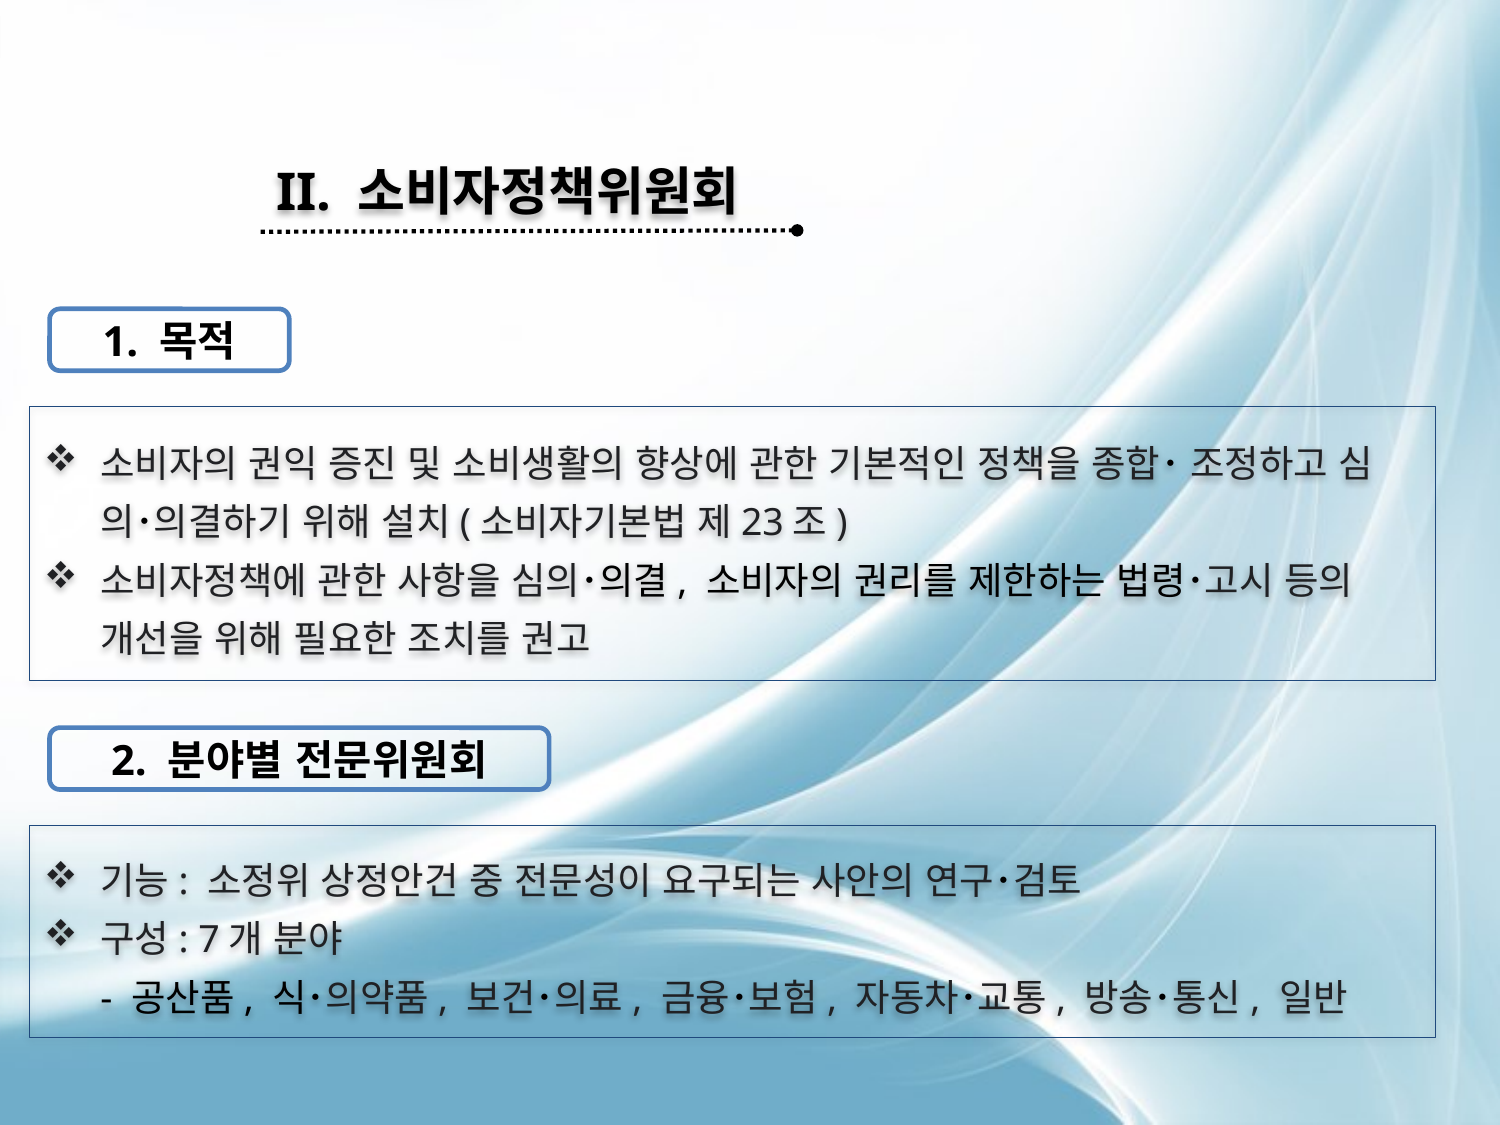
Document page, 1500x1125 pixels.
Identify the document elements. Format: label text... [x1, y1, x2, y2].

text_box 2. 분야별 전문위원회 [47, 725, 552, 792]
text_box 기능: 소정위 상정안건 중 전문성이 요구되는 사안의 연구･검토 구성: 7개 분야 - 공산품, 식･의약품, 보건･의료, 금융･보험, 자동차･교통, 방송･통신, 일반 [29, 824, 1436, 1038]
text_box [789, 224, 804, 237]
picture [0, 0, 1500, 1125]
text_box II. 소비자정책위원회 [242, 148, 774, 231]
text_box 1. 목적 [47, 306, 292, 373]
text_box 소비자의 권익 증진 및 소비생활의 향상에 관한 기본적인 정책을 종합･ 조정하고 심의･의결하기 위해 설치(소비자기본법 제23조) 소비자정책에 관한 사항을 심의･의결, 소비자의 권리를 제한하는 법령･고시 등의 개선을 위해 필요한 조치를 권고 [29, 406, 1436, 681]
